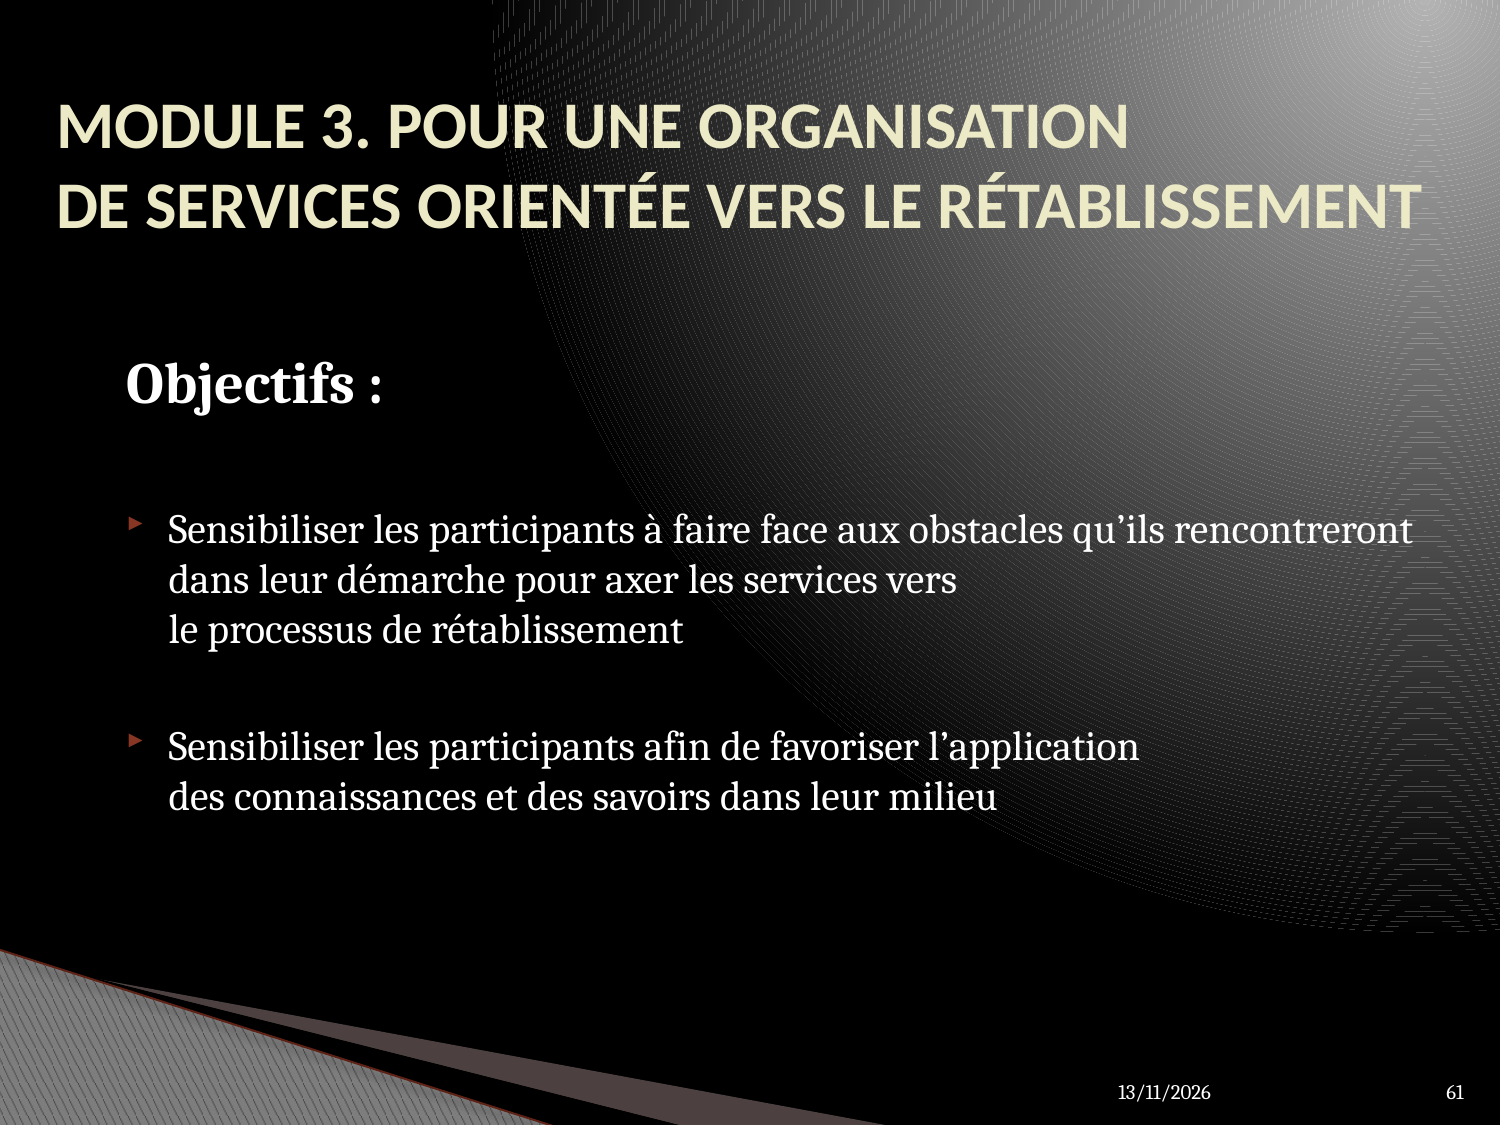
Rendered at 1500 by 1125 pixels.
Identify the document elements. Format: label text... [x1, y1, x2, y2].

slide_number 61 [1418, 1051, 1479, 1112]
list Objectifs : Sensibiliser les participants à faire face aux obstacles qu’ils rencontreront dans leur démarche pour axer les services vers le processus de rétablissement Sensibiliser les participants afin de favoriser l’application des connaissances et des savoirs dans leur milieu [93, 338, 1444, 989]
picture [0, 952, 543, 1125]
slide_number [1103, 1051, 1418, 1112]
title MODULE 3. POUR UNE ORGANISATION DE SERVICES ORIENTÉE VERS LE RÉTABLISSEMENT [41, 45, 1459, 279]
